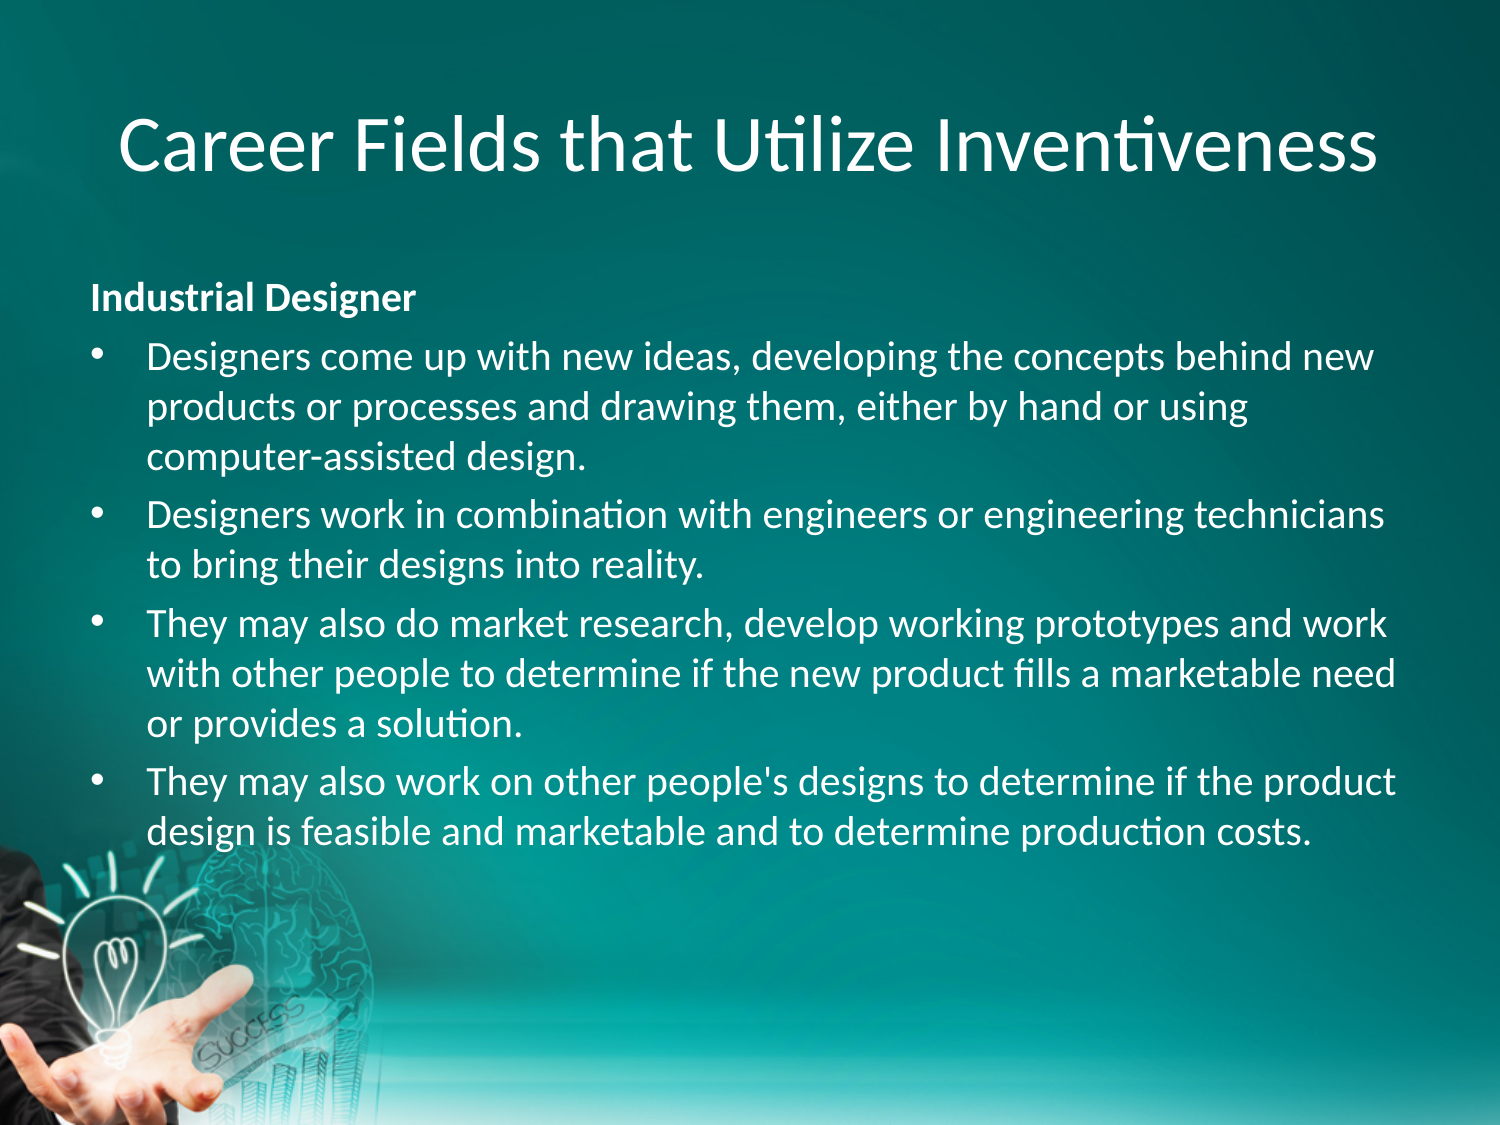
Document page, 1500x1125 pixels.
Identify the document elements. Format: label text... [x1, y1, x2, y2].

title Career Fields that Utilize Inventiveness [75, 45, 1425, 233]
picture [0, 0, 1500, 1125]
list Industrial Designer Designers come up with new ideas, developing the concepts behind new products or processes and drawing them, either by hand or using computer-assisted design. Designers work in combination with engineers or engineering technicians to bring their designs into reality. They may also do market research, develop working prototypes and work with other people to determine if the new product fills a marketable need or provides a solution. They may also work on other people's designs to determine if the product design is feasible and marketable and to determine production costs. [75, 262, 1425, 1005]
